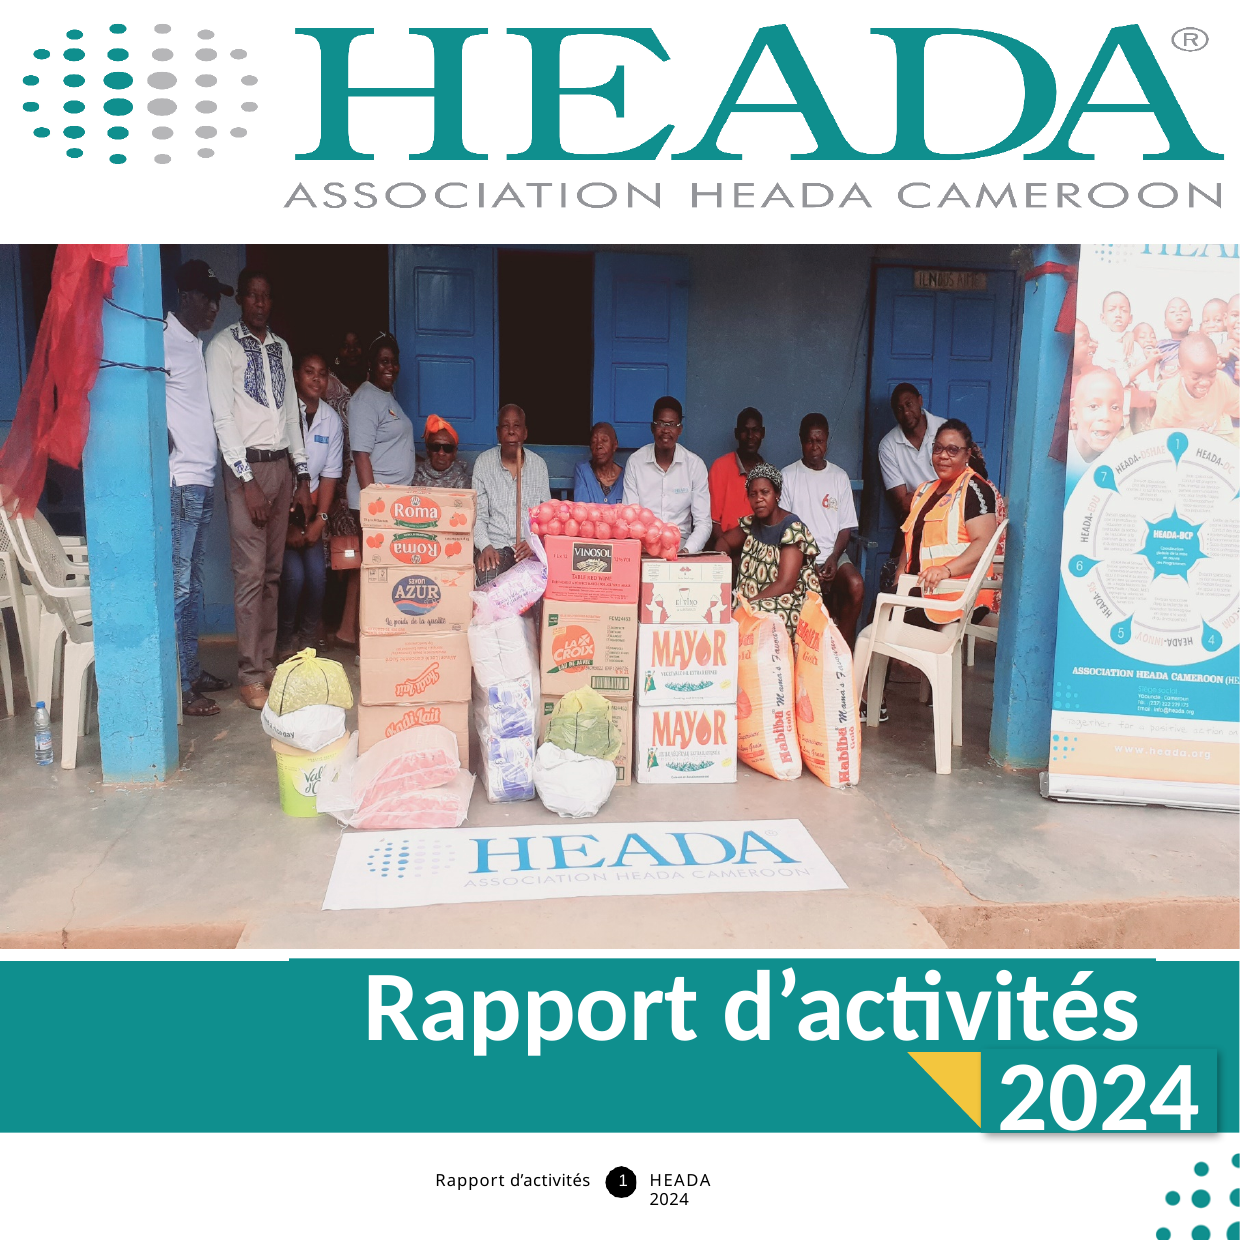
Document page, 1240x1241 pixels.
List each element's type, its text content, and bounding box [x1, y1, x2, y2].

picture [0, 243, 1240, 950]
picture [0, 1, 1240, 235]
text_box 1 [616, 1167, 626, 1190]
text_box Rapport d’activités [287, 958, 1158, 1045]
text_box [0, 959, 986, 1135]
picture [1155, 1153, 1240, 1240]
picture [605, 1166, 637, 1198]
text_box Rapport d’activités [433, 1168, 592, 1190]
text_box HEADA 2024 [647, 1168, 751, 1210]
text_box 2024 [979, 1047, 1219, 1135]
text_box [907, 1052, 978, 1125]
text_box [1158, 959, 1240, 1135]
